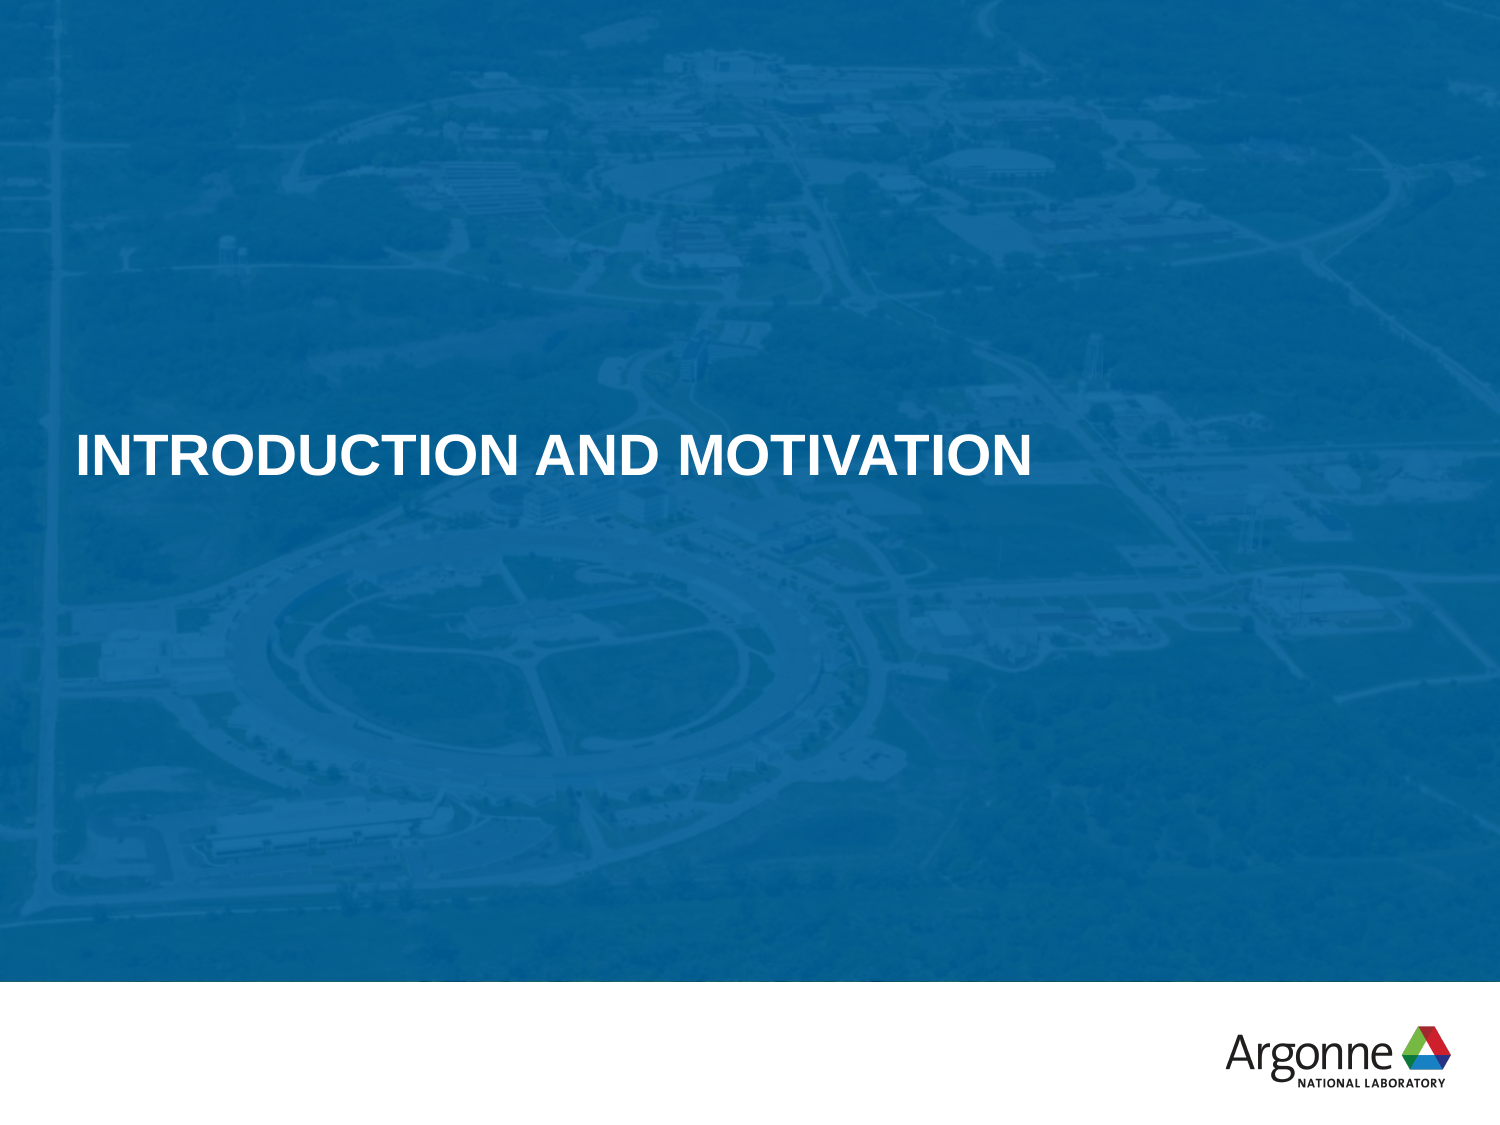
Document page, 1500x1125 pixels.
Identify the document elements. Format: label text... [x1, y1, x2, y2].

picture [1214, 1009, 1468, 1102]
list Introduction and motivation [0, 0, 1500, 982]
